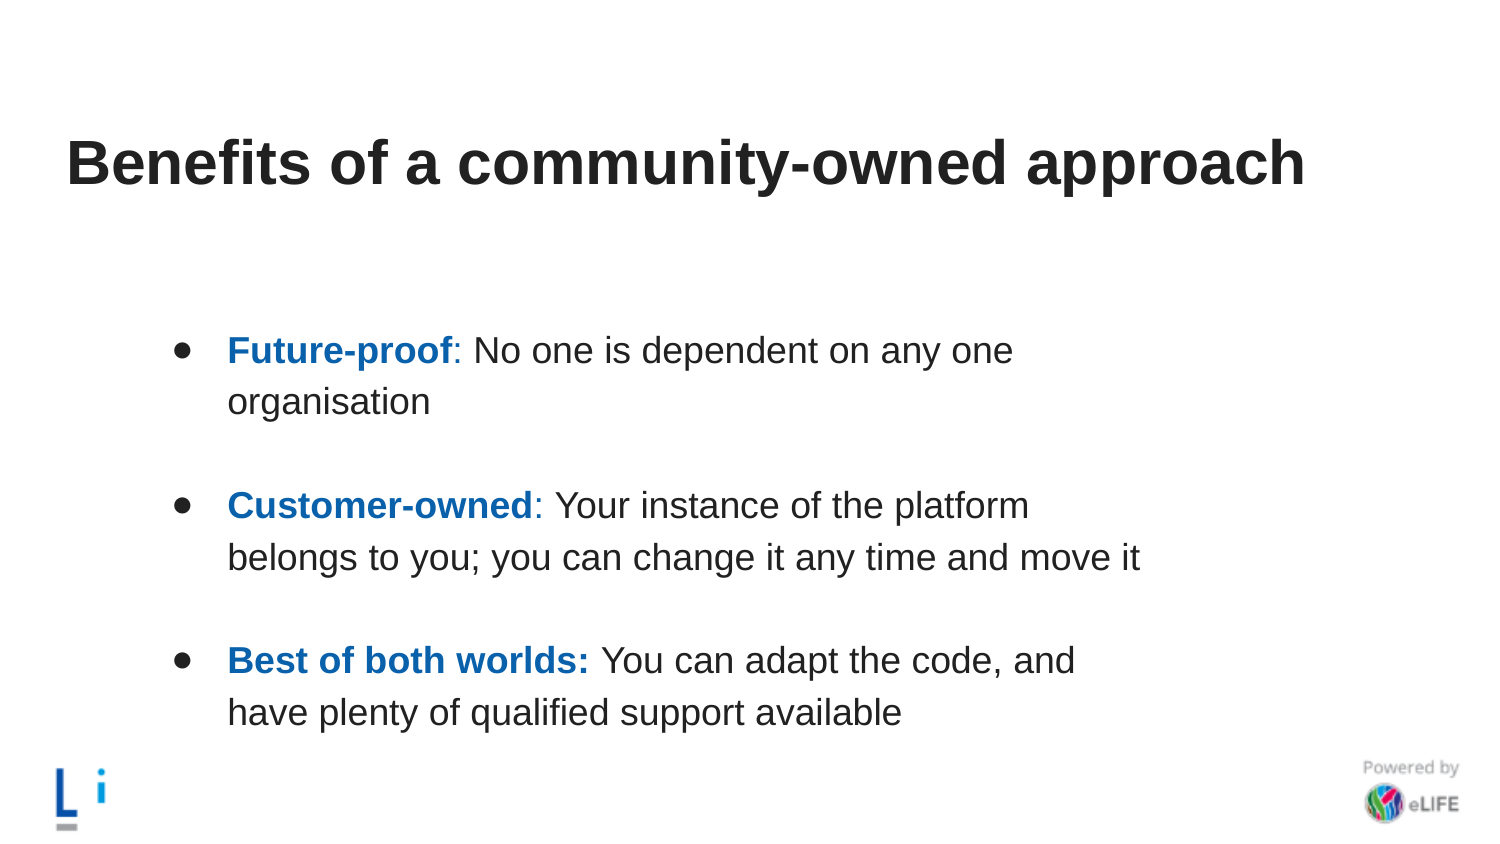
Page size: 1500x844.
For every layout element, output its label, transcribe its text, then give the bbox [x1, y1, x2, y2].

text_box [39, 739, 1488, 844]
subtitle Future-proof: No one is dependent on any one organisation Customer-owned: Your instance of the platform belongs to you; you can change it any time and move it Best of both worlds: You can adapt the code, and have plenty of qualified support available [137, 297, 1182, 737]
title Benefits of a community-owned approach [51, 107, 1469, 230]
